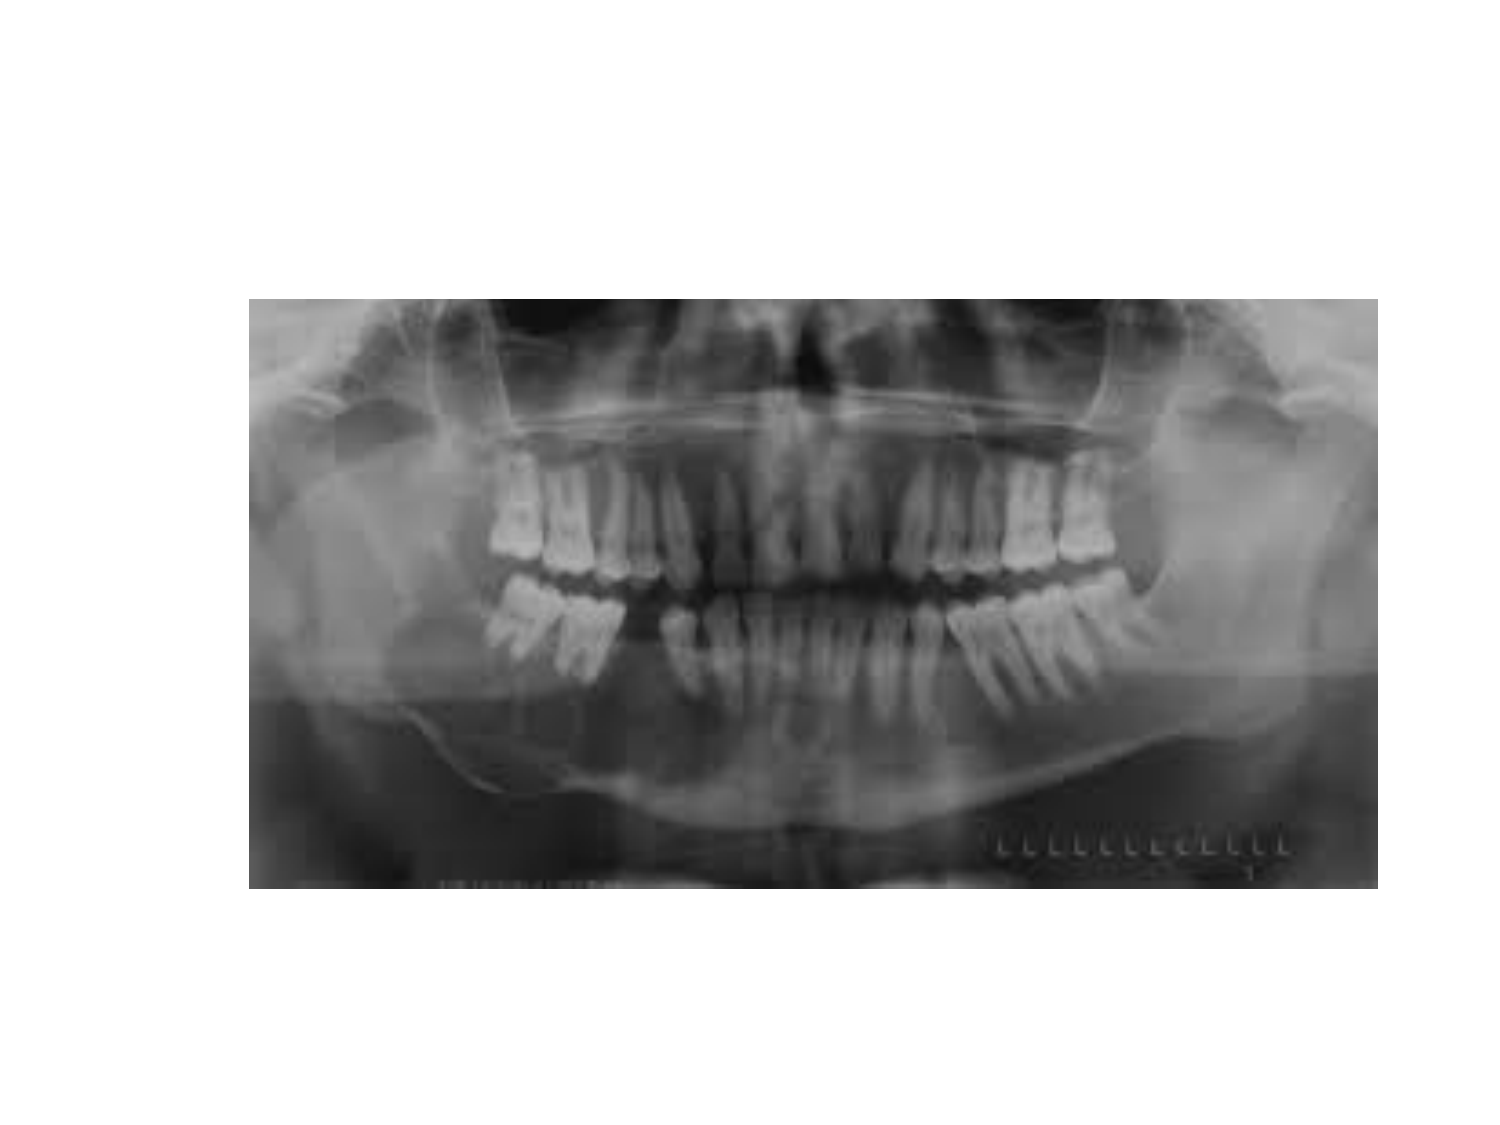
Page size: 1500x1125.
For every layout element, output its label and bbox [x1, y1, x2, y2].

picture [249, 299, 1378, 890]
